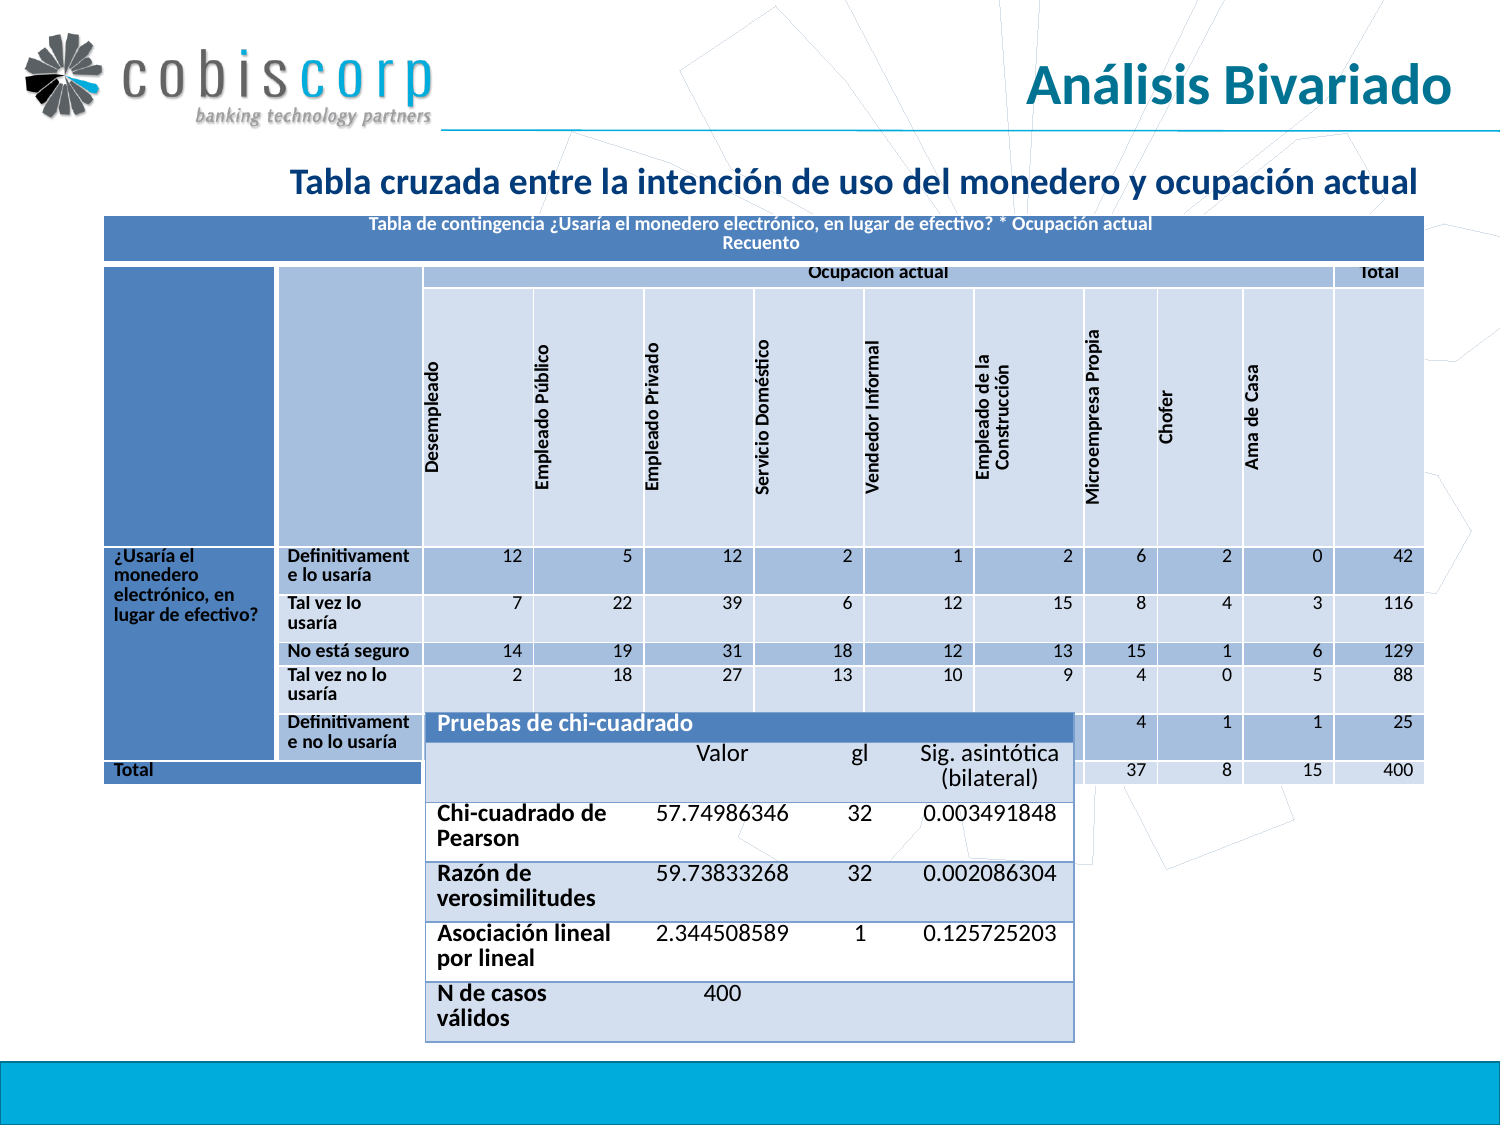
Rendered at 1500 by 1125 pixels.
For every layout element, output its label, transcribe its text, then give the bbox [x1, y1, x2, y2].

table_cell N de casos válidos [426, 983, 631, 1041]
table_header [905, 713, 1073, 742]
table_header [814, 713, 905, 742]
table_cell 25 [1335, 715, 1424, 760]
table_cell [279, 267, 422, 546]
table_cell Empleado de la Construcción [975, 289, 1083, 546]
picture [24, 32, 440, 130]
table_cell Tal vez lo usaría [279, 596, 422, 642]
table_cell 12 [865, 596, 973, 642]
table_cell 37 [1085, 762, 1157, 784]
table_cell 12 [645, 548, 753, 594]
table_cell 1 [1158, 643, 1242, 665]
table_cell 14 [424, 643, 533, 665]
table_cell [1335, 289, 1424, 546]
table_cell Empleado Público [534, 289, 643, 546]
table_cell No está seguro [279, 643, 422, 665]
table_cell [814, 983, 905, 1041]
table_cell Ama de Casa [1244, 289, 1333, 546]
table_cell 39 [645, 596, 753, 642]
table_cell 6 [1085, 548, 1157, 594]
table_cell 41 [1075, 762, 1083, 784]
table_cell Sig. asintótica (bilateral) [905, 743, 1073, 802]
table_cell 19 [534, 643, 643, 665]
table_cell 1 [814, 923, 905, 981]
table_cell 57.74986346 [631, 803, 814, 861]
text_box Tabla cruzada entre la intención de uso del monedero y ocupación actual [50, 149, 1468, 210]
table_cell Razón de verosimilitudes [426, 863, 631, 921]
table_cell 15 [1085, 643, 1157, 665]
table_cell 0 [1158, 667, 1242, 713]
table_cell 3 [1244, 596, 1333, 642]
table_cell Tal vez no lo usaría [279, 667, 422, 713]
table_cell 88 [1335, 667, 1424, 713]
table_cell 8 [1085, 596, 1157, 642]
table_header Pruebas de chi-cuadrado [426, 713, 814, 742]
table_cell 6 [1244, 643, 1333, 665]
table_cell Chi-cuadrado de Pearson [426, 803, 631, 861]
table_cell 22 [534, 596, 643, 642]
table_cell 1 [1244, 715, 1333, 760]
table_cell 0.003491848 [905, 803, 1073, 861]
table_cell 18 [755, 643, 863, 665]
table_cell 12 [865, 643, 973, 665]
table_cell 400 [631, 983, 814, 1041]
table_cell 32 [814, 863, 905, 921]
table_cell 0.002086304 [905, 863, 1073, 921]
table_cell 27 [645, 667, 753, 712]
table_cell 4 [1158, 596, 1242, 642]
table_cell [104, 267, 274, 546]
table_cell 4 [1085, 667, 1157, 713]
table_cell 2 [1075, 715, 1083, 760]
table_cell gl [814, 743, 905, 802]
table_cell 9 [975, 667, 1083, 713]
table_cell 13 [755, 667, 863, 712]
table_cell 129 [1335, 643, 1424, 665]
table_header Tabla de contingencia ¿Usaría el monedero electrónico, en lugar de efectivo? * Ocupación actual Recuento [104, 216, 1424, 261]
table_cell 2 [755, 548, 863, 594]
table_cell 42 [1335, 548, 1424, 594]
table_cell 7 [424, 596, 533, 642]
table_cell 5 [534, 548, 643, 594]
table_cell Definitivamente no lo usaría [279, 715, 422, 760]
table_cell 6 [755, 596, 863, 642]
table_cell 15 [975, 596, 1083, 642]
table_cell Servicio Doméstico [755, 289, 863, 546]
table_cell Valor [631, 743, 814, 802]
table_cell 1 [1158, 715, 1242, 760]
table_cell 32 [814, 803, 905, 861]
table_cell 0.125725203 [905, 923, 1073, 981]
table_cell Ocupación actual [424, 267, 1333, 287]
table_cell 1 [865, 548, 973, 594]
table_cell 10 [865, 667, 973, 712]
table_cell 2 [975, 548, 1083, 594]
table_cell Chofer [1158, 289, 1242, 546]
table_cell Desempleado [424, 289, 533, 546]
table_cell 8 [1158, 762, 1242, 784]
table_cell 31 [645, 643, 753, 665]
table_cell 2 [1158, 548, 1242, 594]
table_cell Asociación lineal por lineal [426, 923, 631, 981]
table_cell 2 [424, 667, 533, 712]
table_cell Microempresa Propia [1085, 289, 1157, 546]
table_cell Vendedor Informal [865, 289, 973, 546]
title Análisis Bivariado [443, 37, 1468, 125]
table_cell Total [1335, 267, 1424, 287]
table_cell 59.73833268 [631, 863, 814, 921]
table_cell 12 [424, 548, 533, 594]
table_cell 13 [975, 643, 1083, 665]
table_cell 0 [1244, 548, 1333, 594]
table_cell 5 [1244, 667, 1333, 713]
table_cell 2.344508589 [631, 923, 814, 981]
table_cell Empleado Privado [645, 289, 753, 546]
table_cell 18 [534, 667, 643, 712]
table_cell ¿Usaría el monedero electrónico, en lugar de efectivo? [104, 548, 274, 760]
table_cell 400 [1335, 762, 1424, 784]
table_cell Total [104, 762, 421, 784]
table_cell [905, 983, 1073, 1041]
table_cell 4 [1085, 715, 1157, 760]
table_cell 15 [1244, 762, 1333, 784]
table_cell 116 [1335, 596, 1424, 642]
table_cell [426, 743, 631, 802]
table_cell Definitivamente lo usaría [279, 548, 422, 594]
